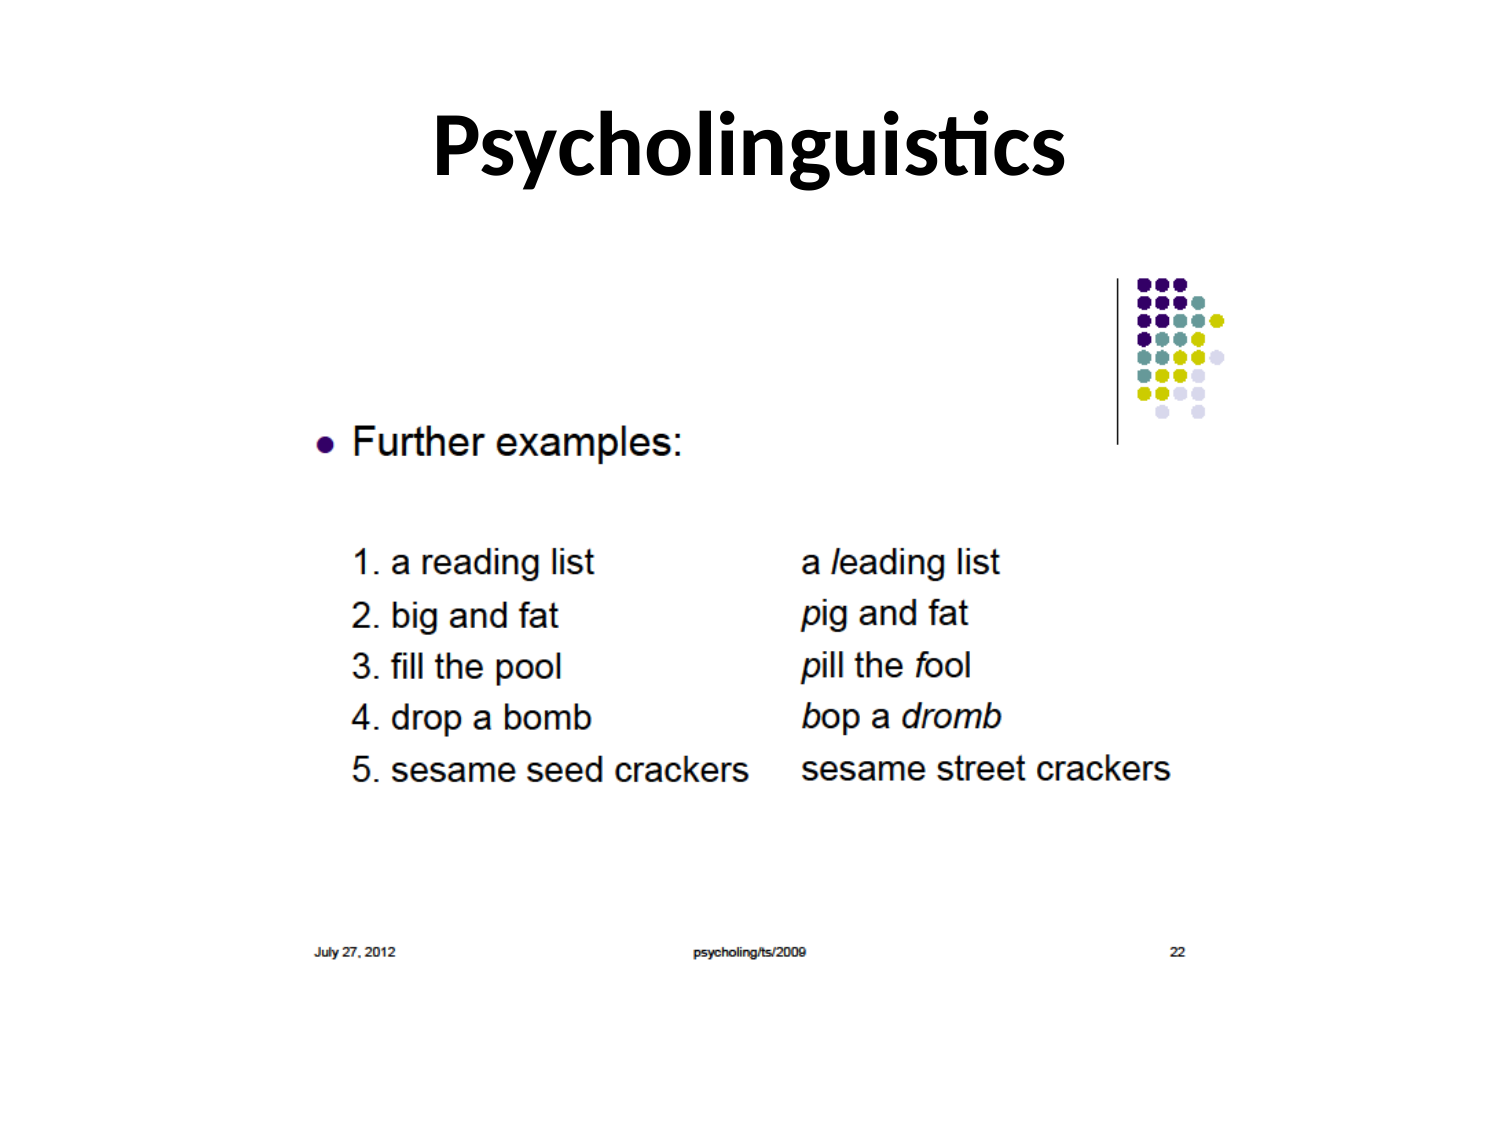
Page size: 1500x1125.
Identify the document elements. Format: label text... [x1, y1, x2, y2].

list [254, 262, 1246, 1006]
title Psycholinguistics [75, 45, 1425, 233]
